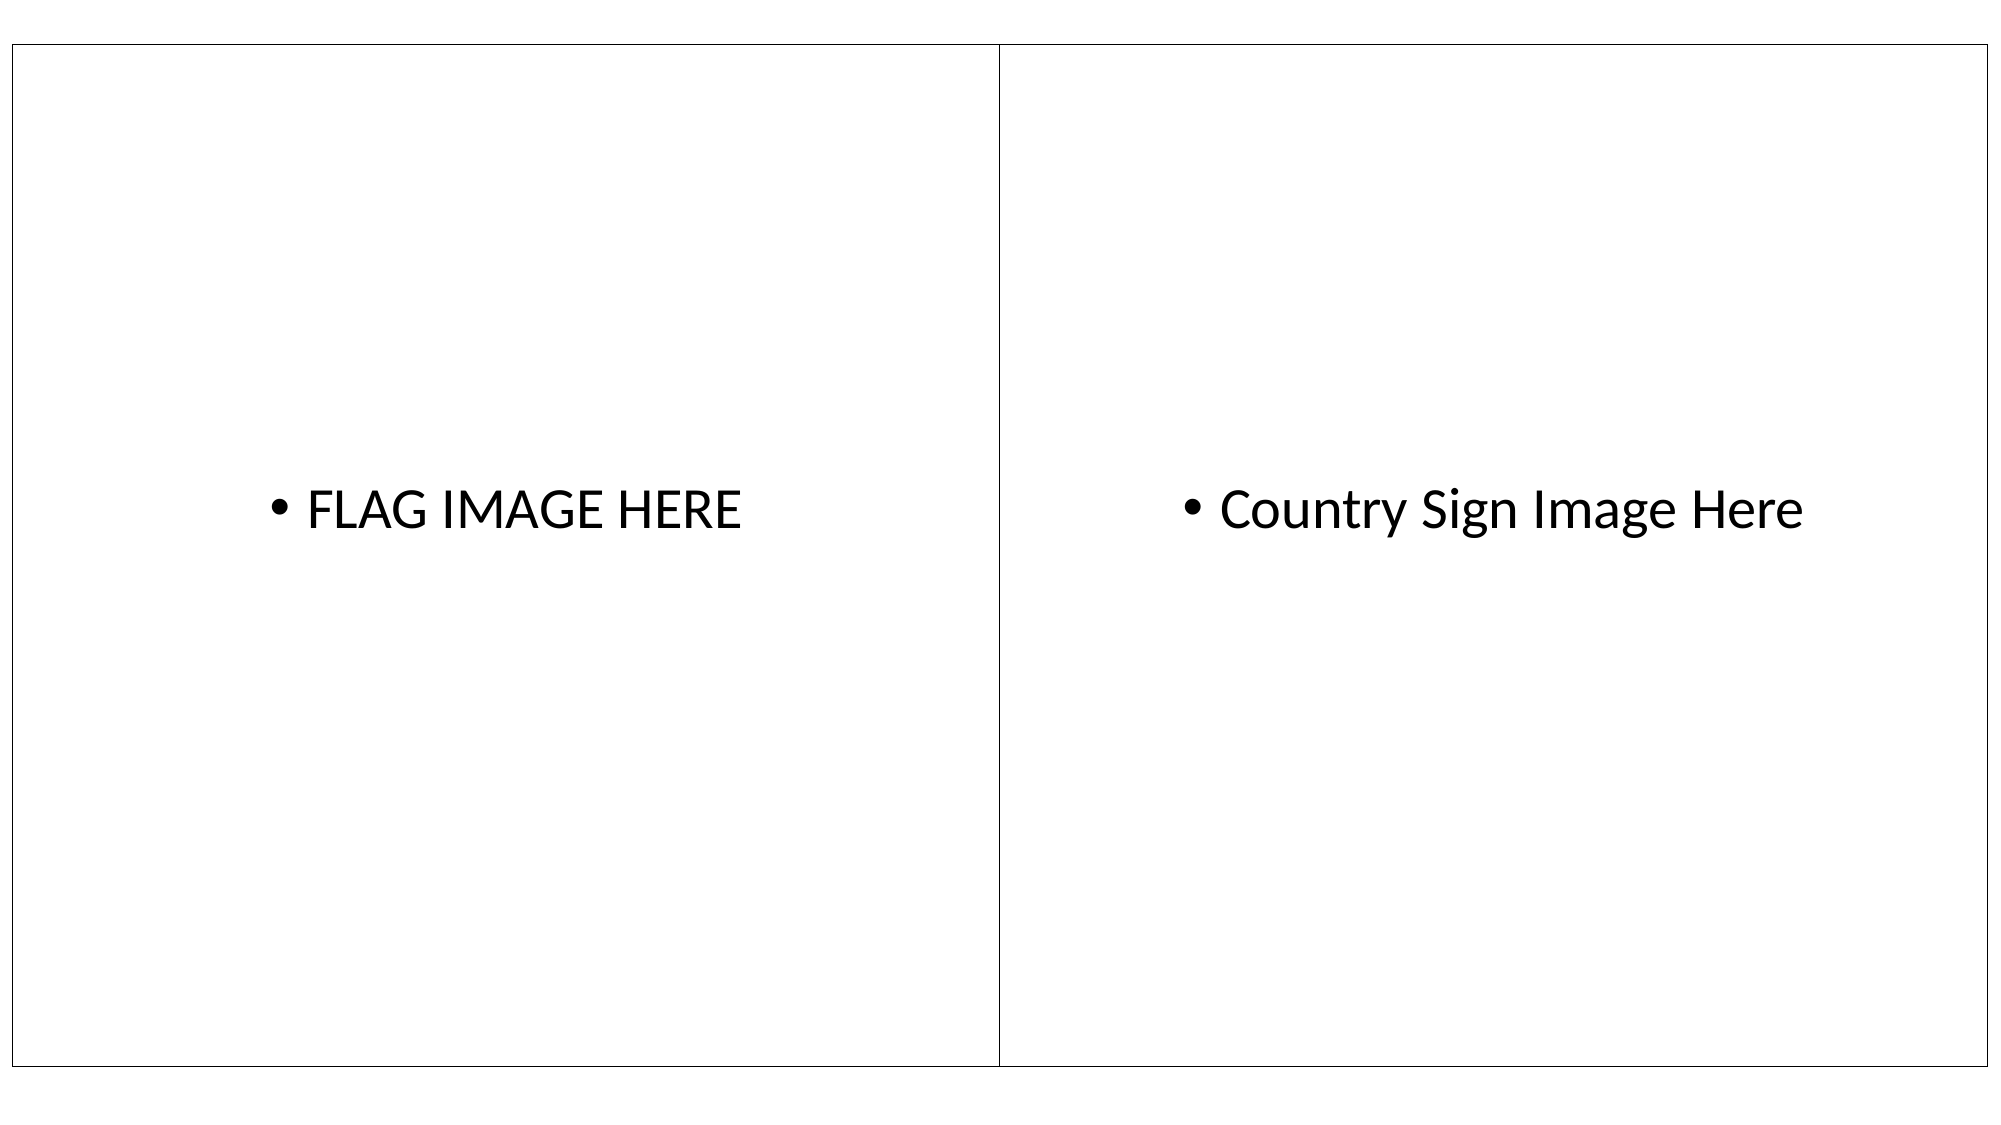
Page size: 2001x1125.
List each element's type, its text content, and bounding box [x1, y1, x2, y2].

list FLAG IMAGE HERE [12, 44, 999, 1067]
list Country Sign Image Here [999, 44, 1988, 1067]
